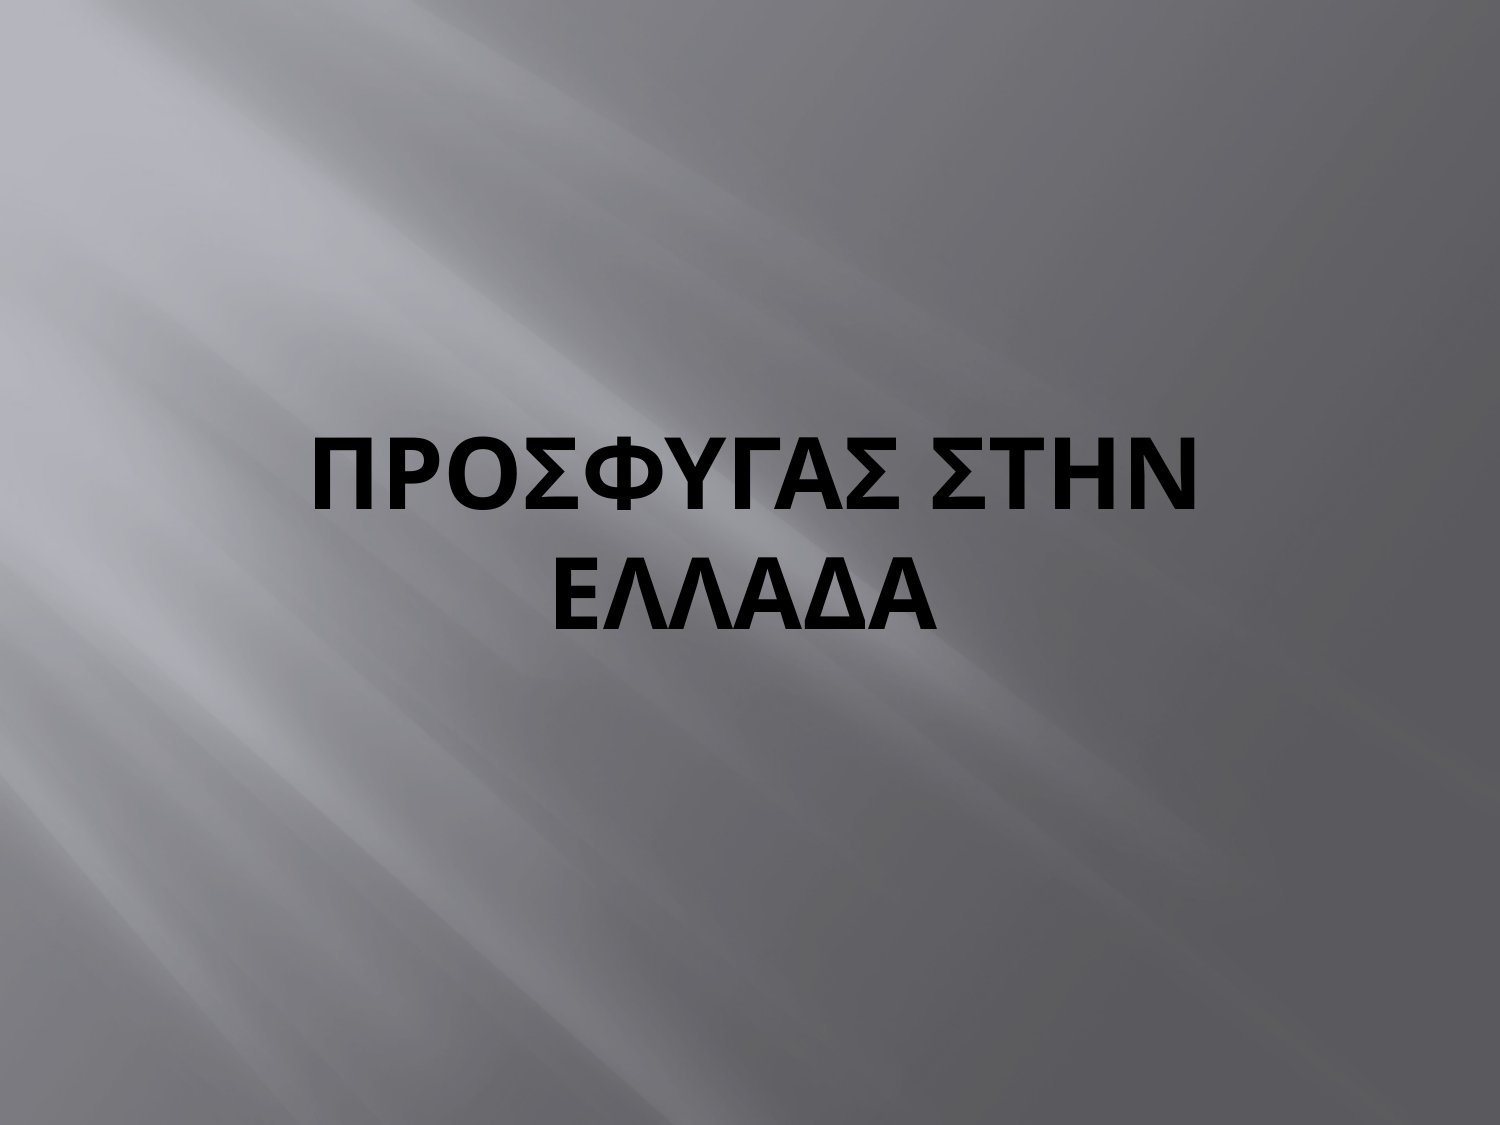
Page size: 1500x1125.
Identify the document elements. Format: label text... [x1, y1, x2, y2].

title ΠΡΟΣΦΥΓΑΣ ΣΤΗΝ ΕΛΛΑΔΑ [112, 338, 1400, 650]
